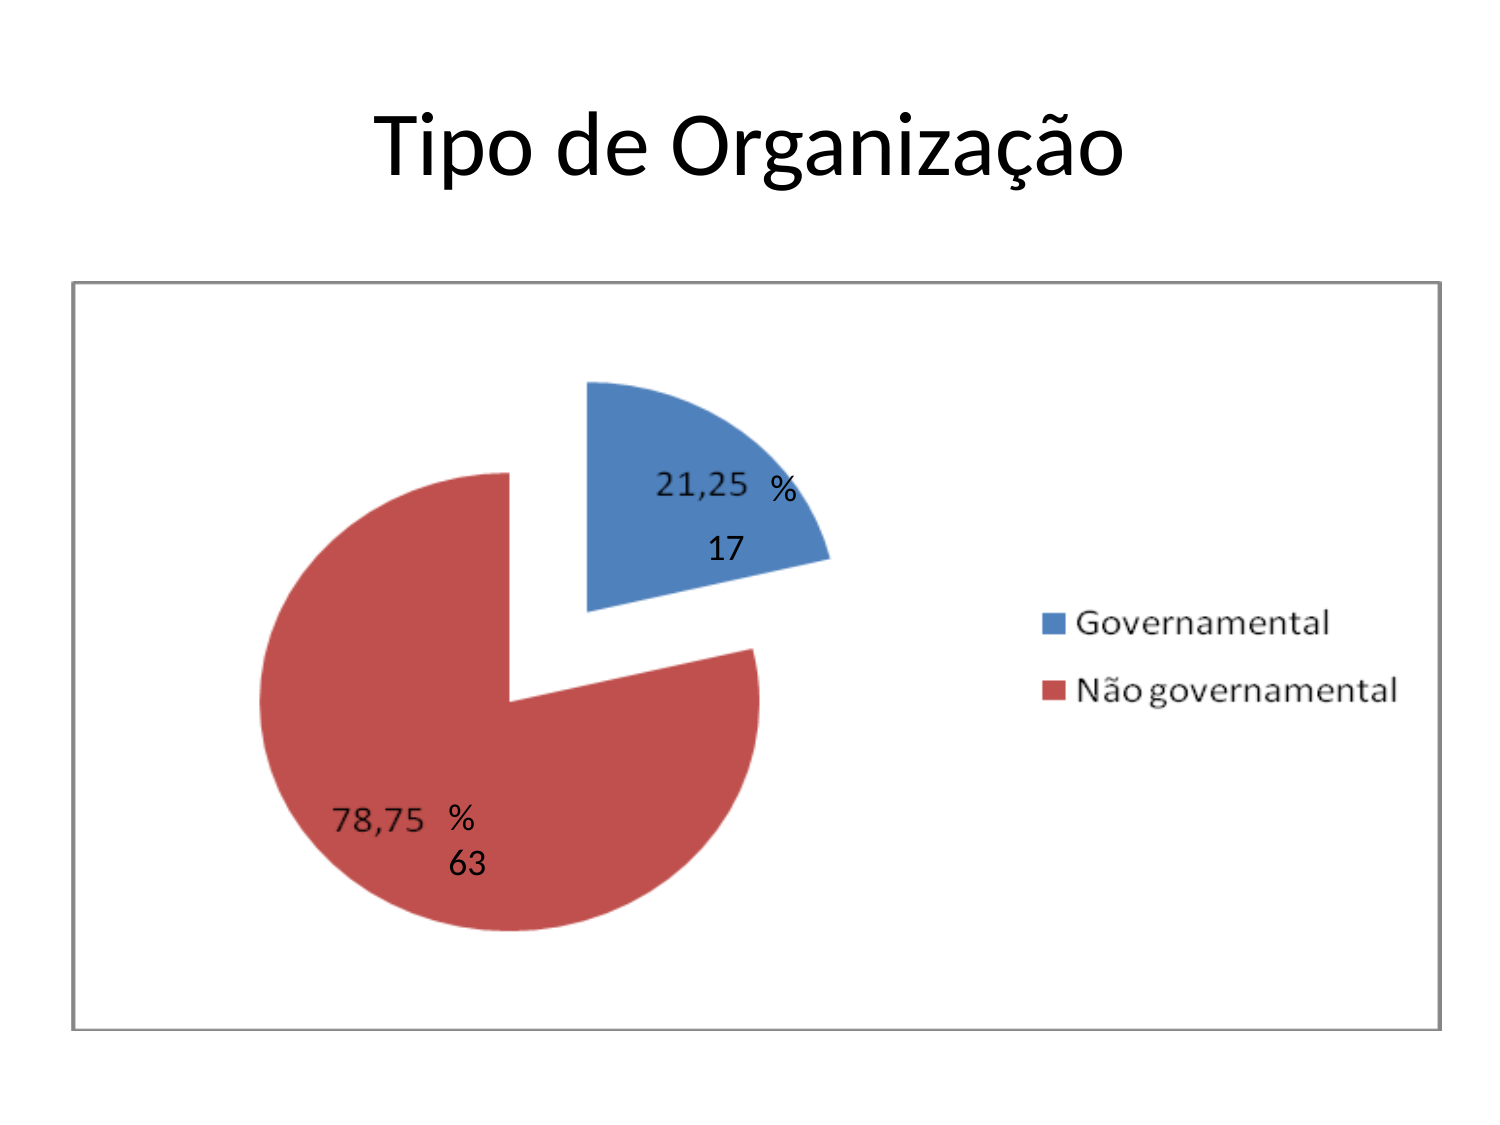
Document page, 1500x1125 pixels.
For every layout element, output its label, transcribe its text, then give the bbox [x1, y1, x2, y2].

title Tipo de Organização [74, 44, 1426, 233]
picture [70, 280, 1442, 1032]
